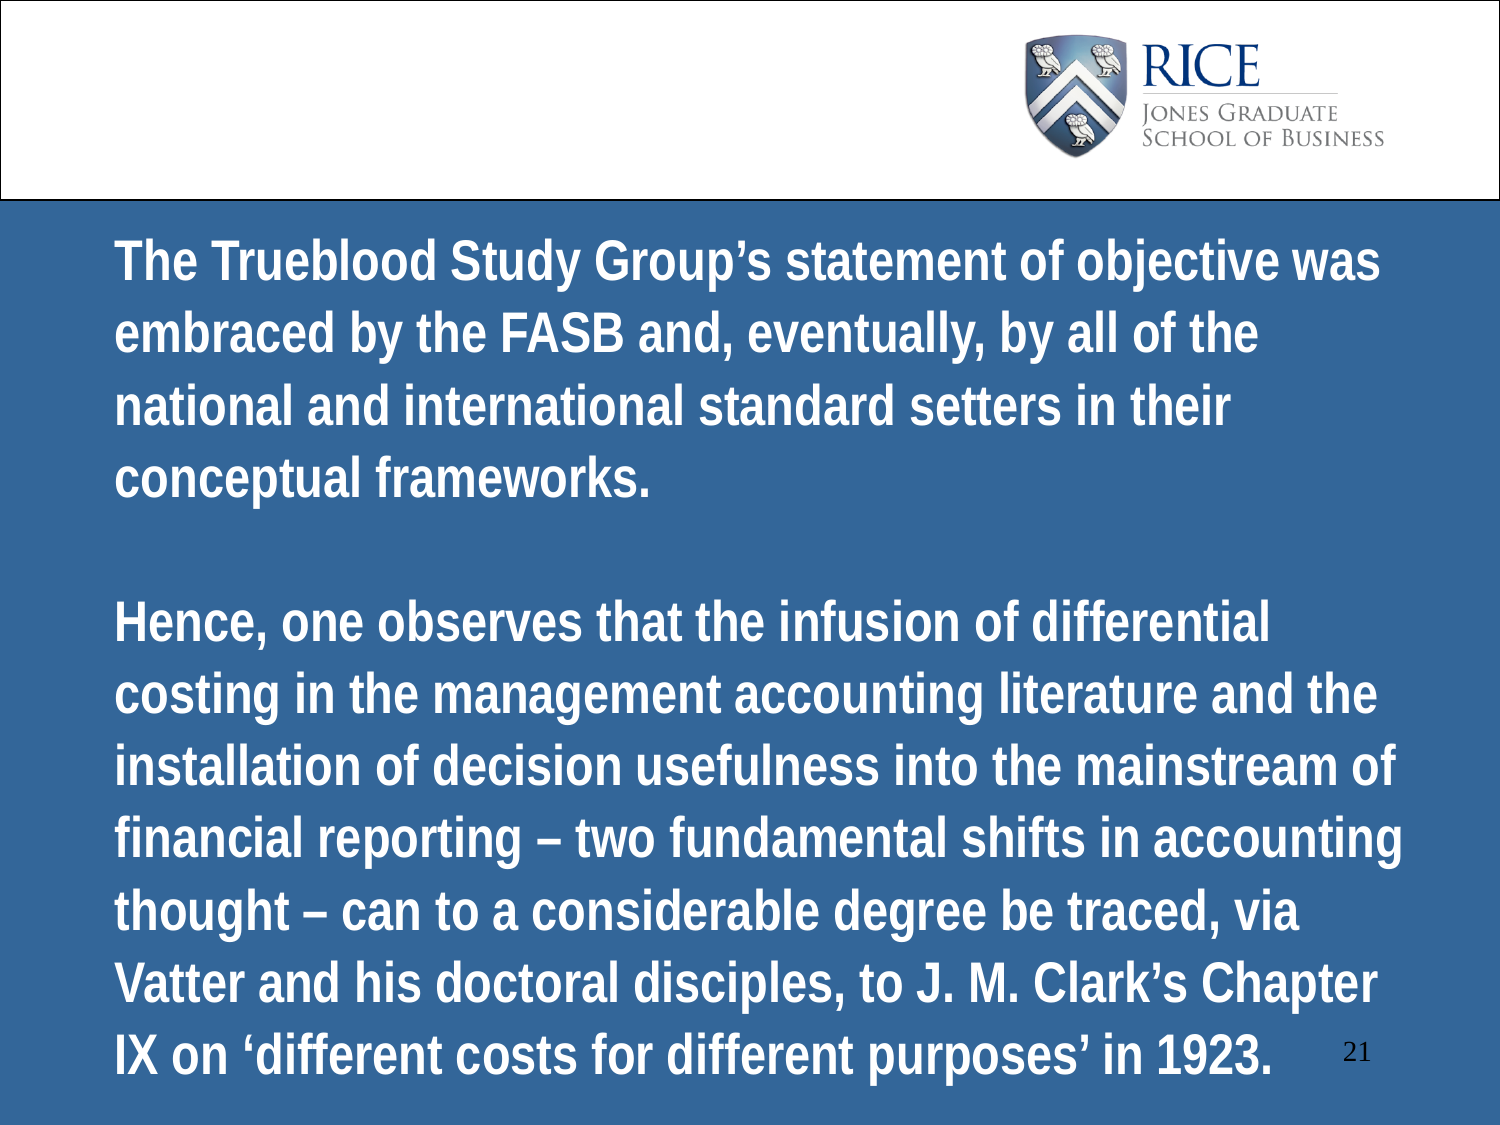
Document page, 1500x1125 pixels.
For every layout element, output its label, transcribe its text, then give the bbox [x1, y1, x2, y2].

picture [1017, 27, 1395, 165]
list The Trueblood Study Group’s statement of objective was embraced by the FASB and, eventually, by all of the national and international standard setters in their conceptual frameworks. Hence, one observes that the infusion of differential costing in the management accounting literature and the installation of decision usefulness into the mainstream of financial reporting – two fundamental shifts in accounting thought – can to a considerable degree be traced, via Vatter and his doctoral disciples, to J. M. Clark’s Chapter IX on ‘different costs for different purposes’ in 1923. [99, 212, 1438, 938]
slide_number 21 [1074, 1024, 1388, 1101]
